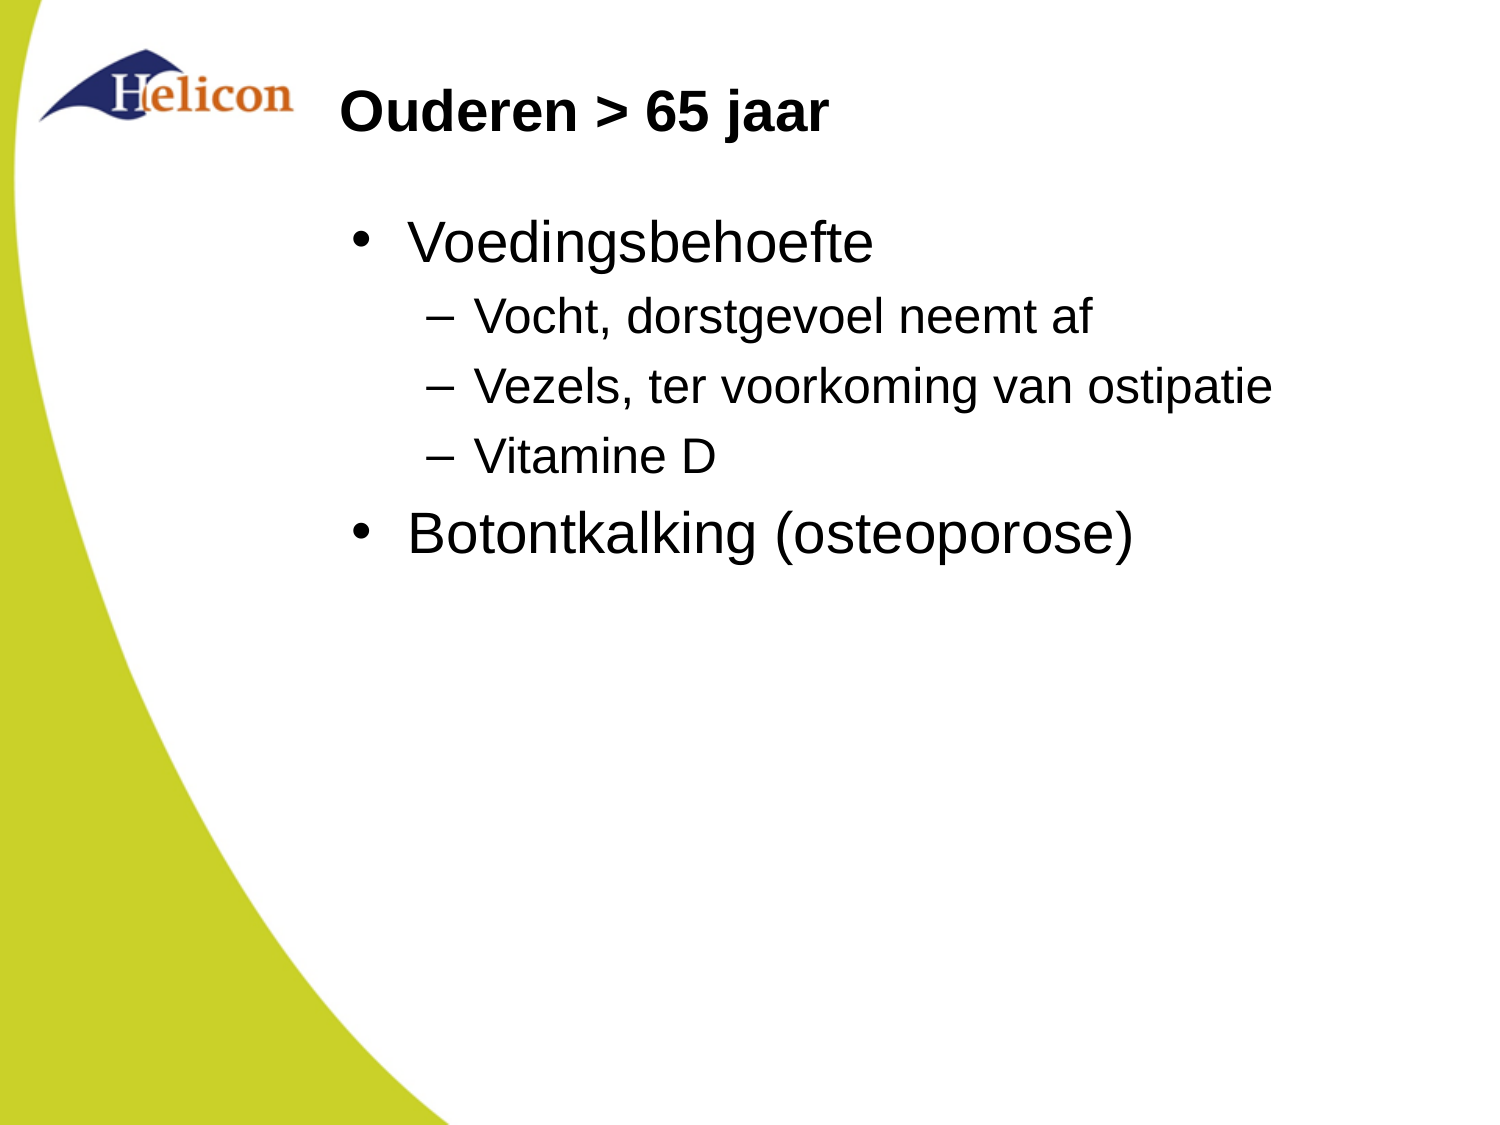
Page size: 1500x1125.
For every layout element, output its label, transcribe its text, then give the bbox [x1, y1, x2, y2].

list Voedingsbehoefte Vocht, dorstgevoel neemt af Vezels, ter voorkoming van ostipatie Vitamine D Botontkalking (osteoporose) [336, 196, 1425, 1005]
picture [0, 0, 1500, 1125]
title Ouderen > 65 jaar [324, 54, 1415, 161]
